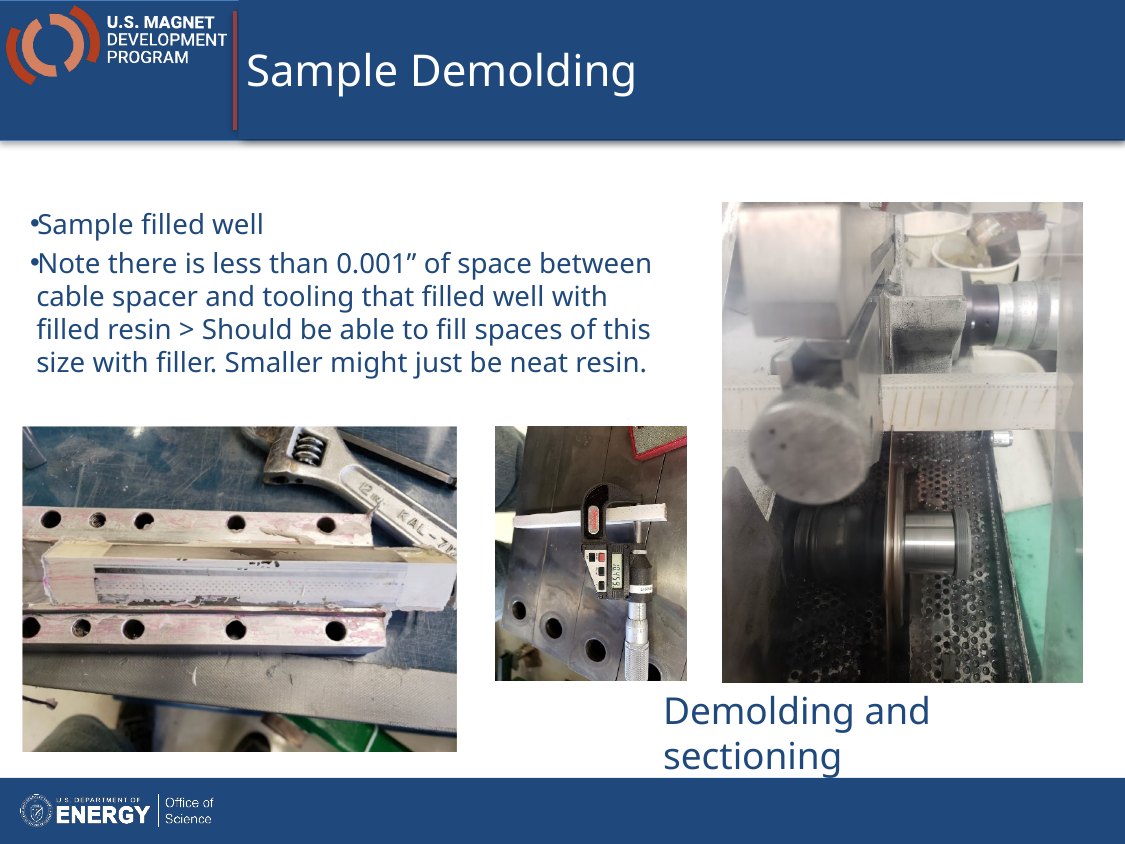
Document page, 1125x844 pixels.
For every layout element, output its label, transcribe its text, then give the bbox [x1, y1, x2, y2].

title Sample Demolding [238, 0, 1125, 140]
picture [23, 427, 76, 752]
picture [6, 5, 227, 85]
picture [403, 427, 456, 752]
picture [722, 202, 1083, 683]
list Sample filled well Note there is less than 0.001” of space between cable spacer and tooling that filled well with filled resin > Should be able to fill spaces of this size with filler. Smaller might just be neat resin. [22, 198, 667, 418]
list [495, 425, 687, 681]
list Demolding and sectioning [655, 679, 1116, 785]
picture [20, 794, 214, 827]
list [76, 371, 403, 807]
